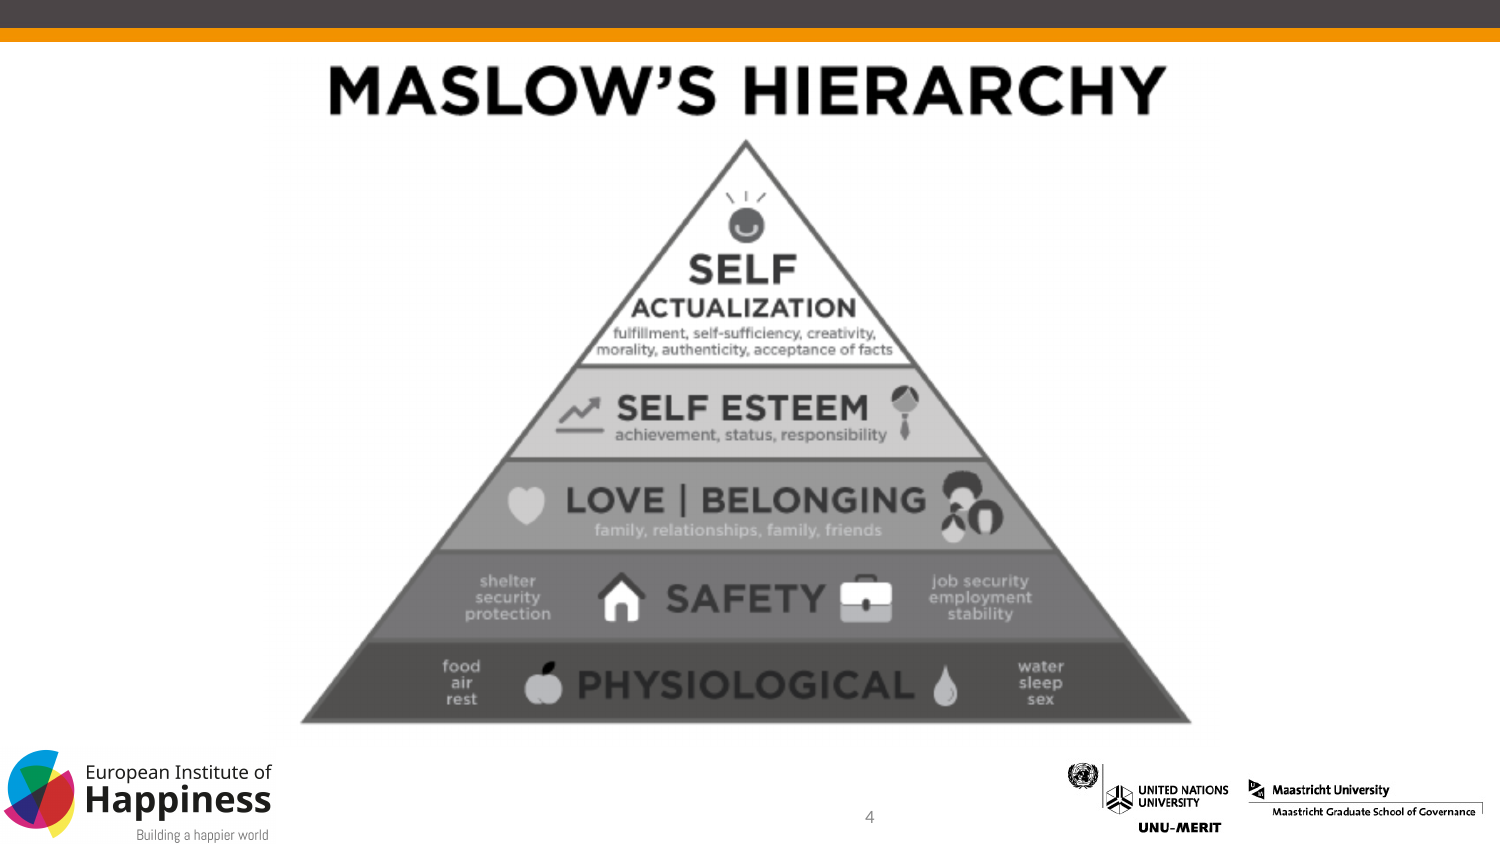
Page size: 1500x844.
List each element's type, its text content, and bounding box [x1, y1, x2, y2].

picture [0, 0, 1500, 844]
slide_number 4 [588, 805, 875, 828]
